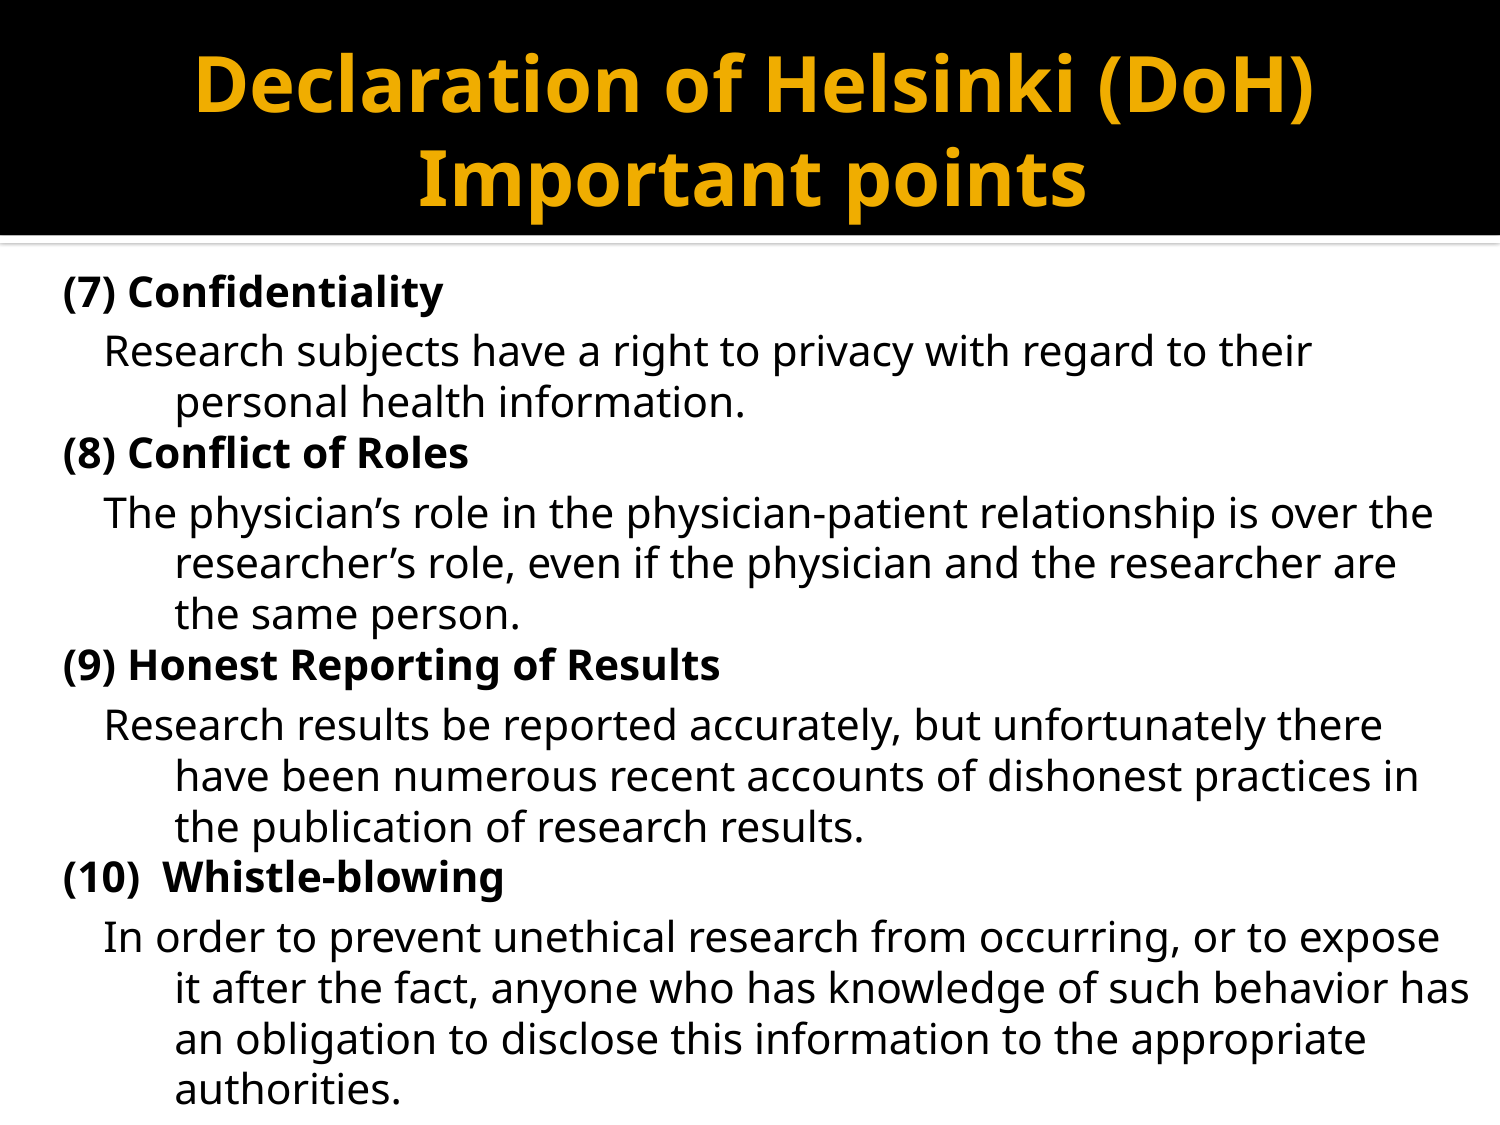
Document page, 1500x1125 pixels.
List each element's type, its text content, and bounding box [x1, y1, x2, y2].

list (7) Confidentiality Research subjects have a right to privacy with regard to their personal health information. (8) Conflict of Roles The physician’s role in the physician-patient relationship is over the researcher’s role, even if the physician and the researcher are the same person. (9) Honest Reporting of Results Research results be reported accurately, but unfortunately there have been numerous recent accounts of dishonest practices in the publication of research results. (10) Whistle-blowing In order to prevent unethical research from occurring, or to expose it after the fact, anyone who has knowledge of such behavior has an obligation to disclose this information to the appropriate authorities. [37, 249, 1488, 1125]
title Declaration of Helsinki (DoH) Important points [75, 25, 1425, 231]
